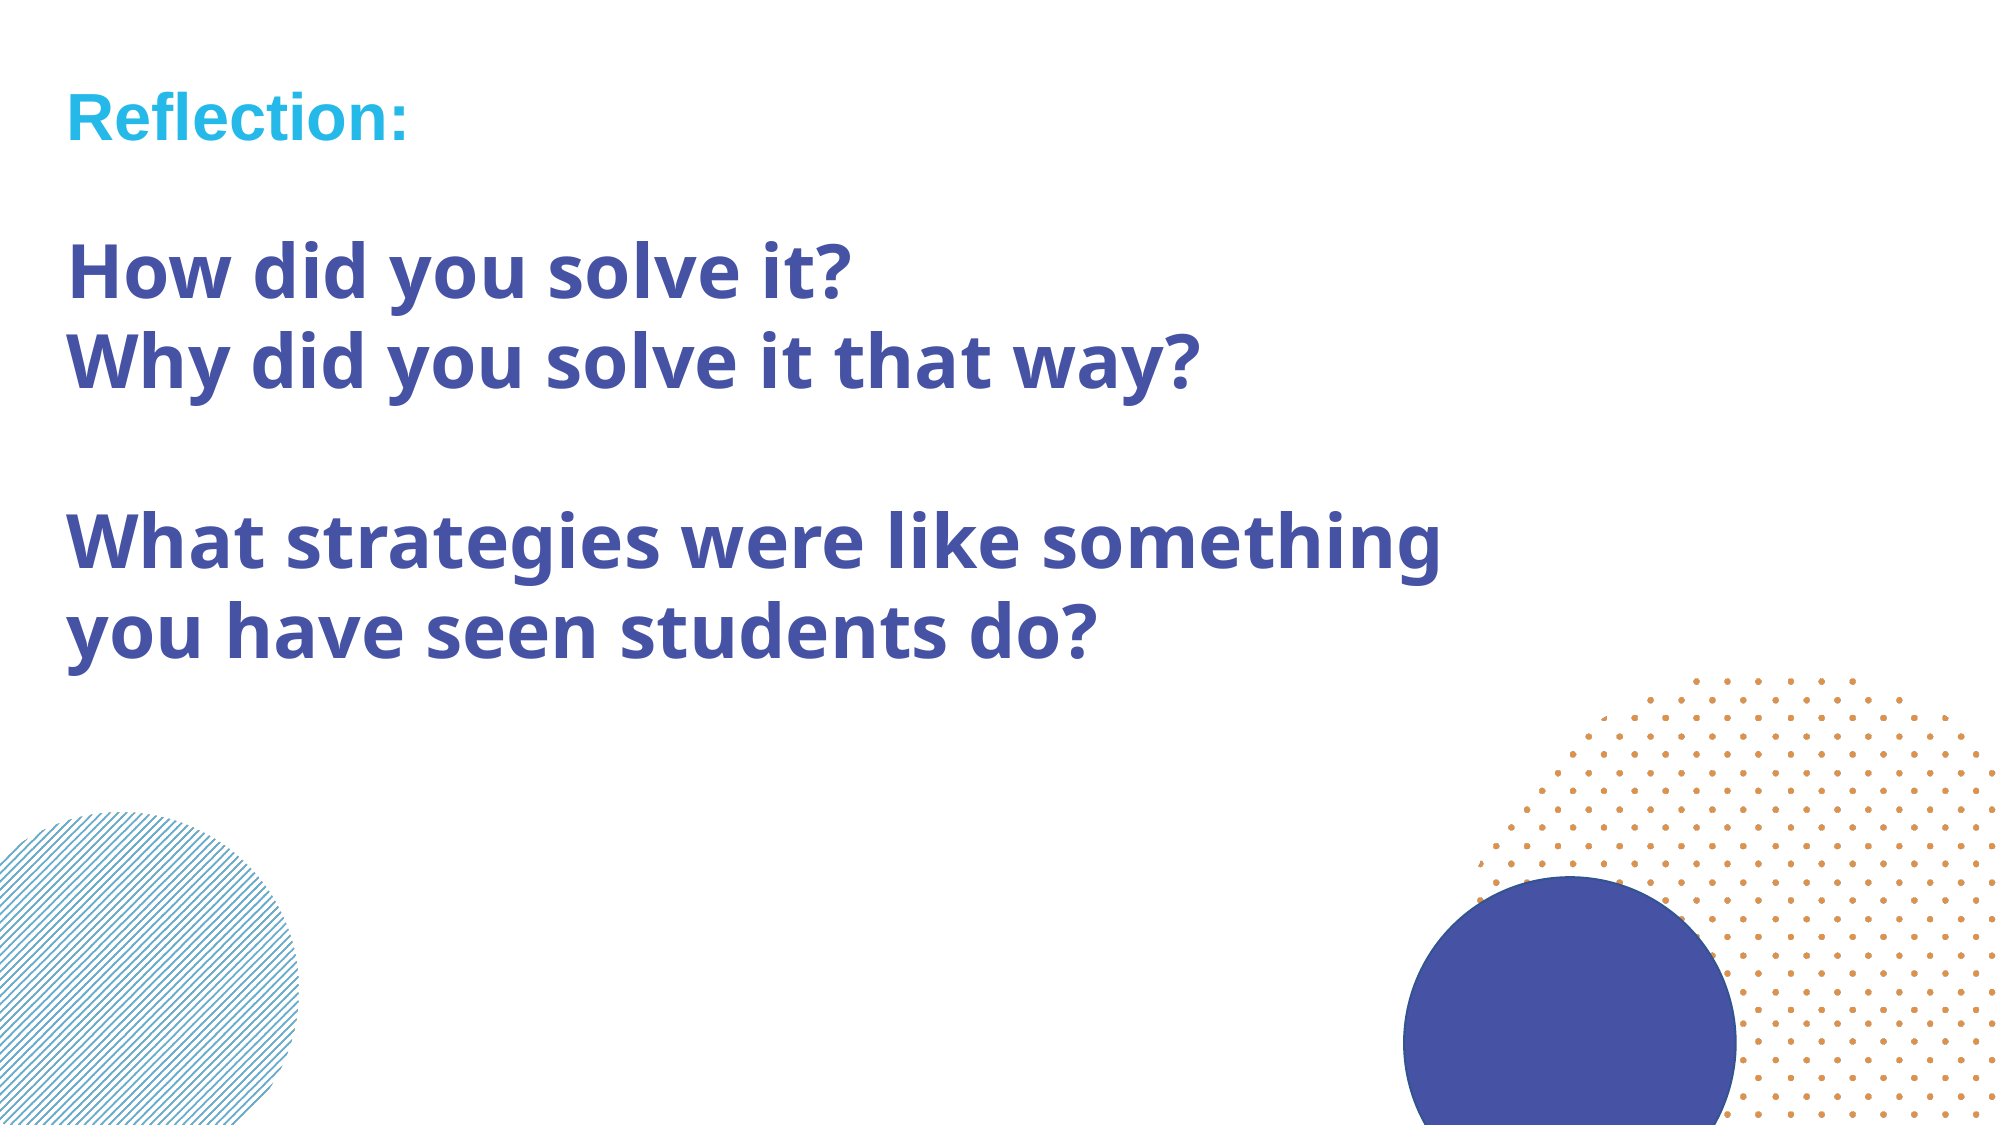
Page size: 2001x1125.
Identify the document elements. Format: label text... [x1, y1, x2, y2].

text_box [1403, 915, 1462, 1125]
text_box Reflection: How did you solve it? Why did you solve it that way? What strategies were like something you have seen students do? [51, 66, 1591, 772]
picture [1462, 678, 2000, 1125]
picture [0, 812, 299, 1125]
